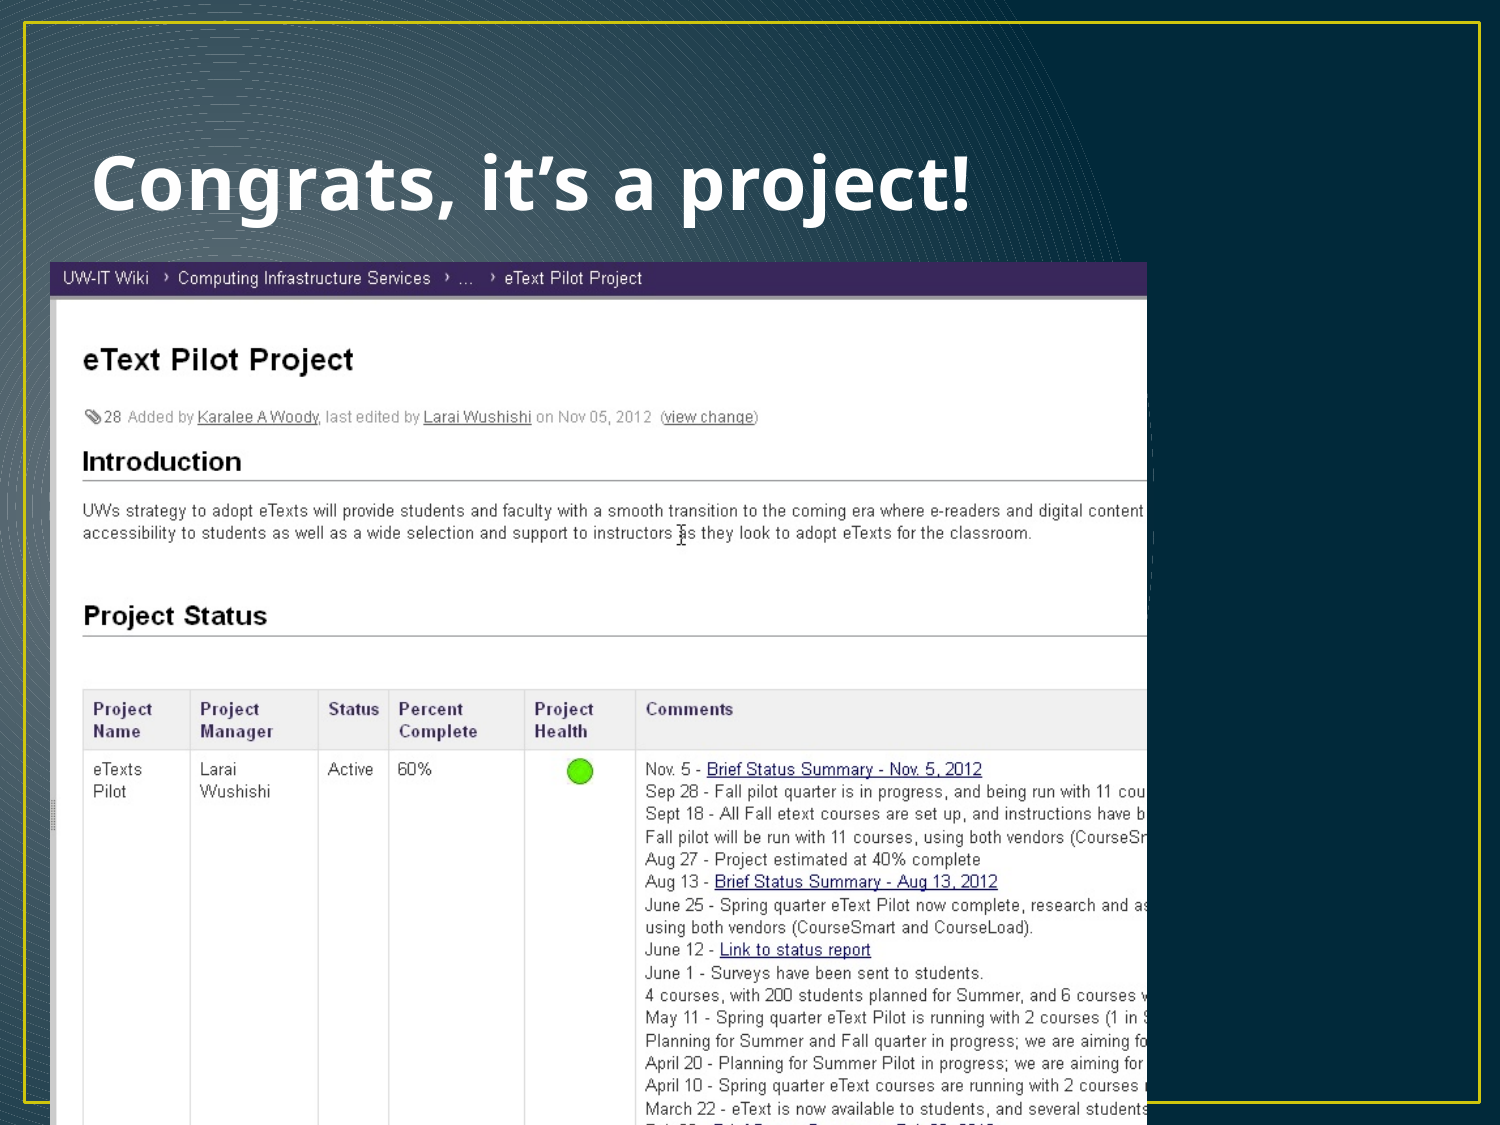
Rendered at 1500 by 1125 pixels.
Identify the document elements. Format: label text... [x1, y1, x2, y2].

picture [49, 256, 1147, 1125]
title Congrats, it’s a project! [75, 45, 1425, 233]
